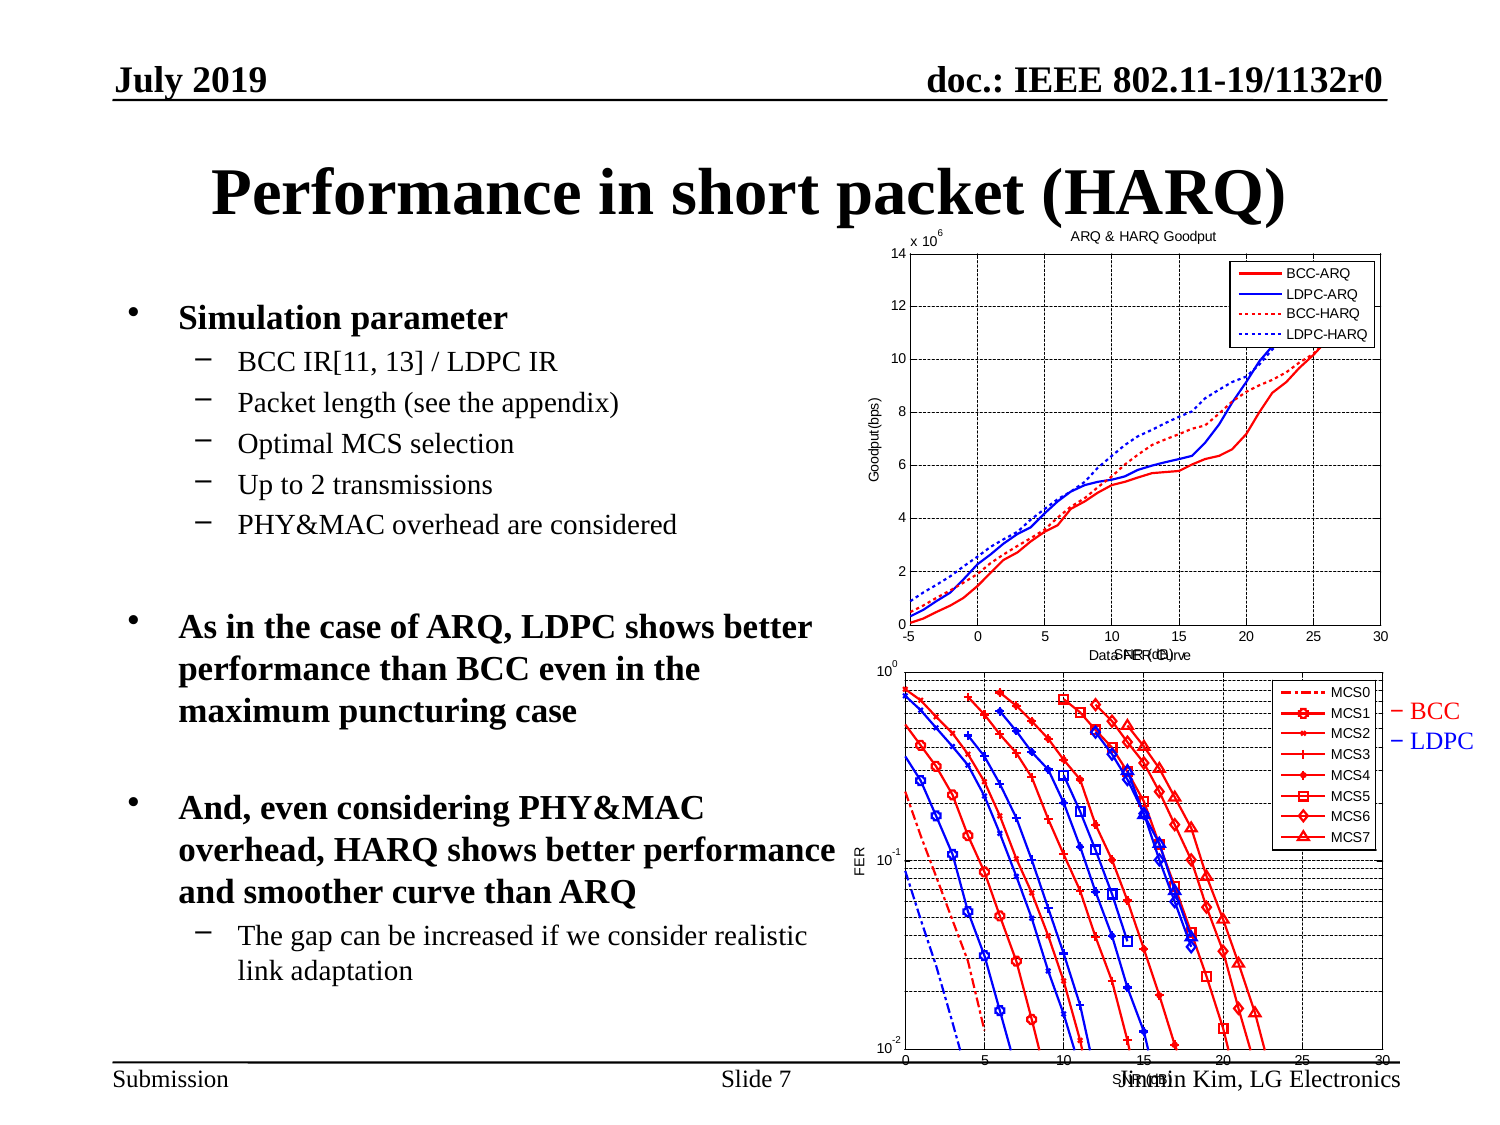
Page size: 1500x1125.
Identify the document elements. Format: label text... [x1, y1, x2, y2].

title Performance in short packet (HARQ) [112, 112, 1388, 263]
slide_number Slide 7 [712, 1061, 800, 1093]
picture [824, 219, 1442, 1101]
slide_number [114, 54, 270, 101]
text_box − BCC − LDPC [1445, 687, 1493, 763]
list Simulation parameter BCC IR[11, 13] / LDPC IR Packet length (see the appendix) Optimal MCS selection Up to 2 transmissions PHY&MAC overhead are considered As in the case of ARQ, LDPC shows better performance than BCC even in the maximum puncturing case And, even considering PHY&MAC overhead, HARQ shows better performance and smoother curve than ARQ The gap can be increased if we consider realistic link adaptation [112, 287, 825, 1000]
